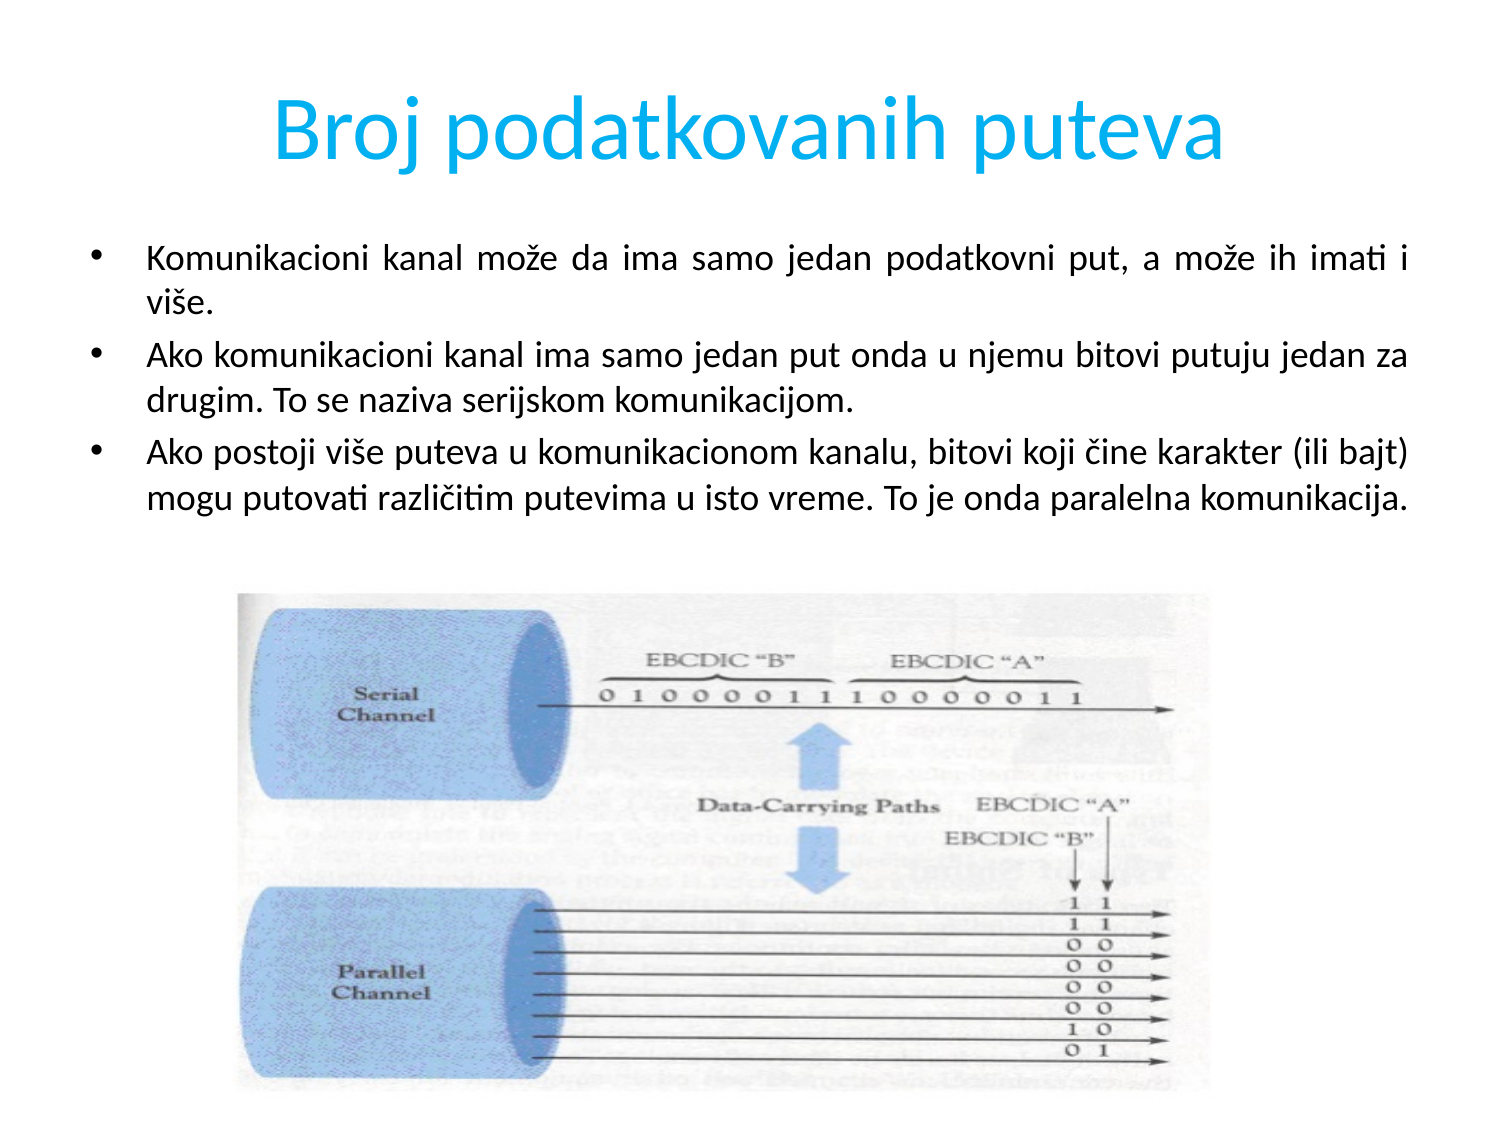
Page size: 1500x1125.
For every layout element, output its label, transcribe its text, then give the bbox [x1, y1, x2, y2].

title Broj podatkovanih puteva [75, 45, 1425, 200]
picture [164, 562, 1315, 1106]
list Komunikacioni kanal može da ima samo jedan podatkovni put, a može ih imati i više. Ako komunikacioni kanal ima samo jedan put onda u njemu bitovi putuju jedan za drugim. To se naziva serijskom komunikacijom. Ako postoji više puteva u komunikacionom kanalu, bitovi koji čine karakter (ili bajt) mogu putovati različitim putevima u isto vreme. To je onda paralelna komunikacija. [75, 224, 1425, 863]
